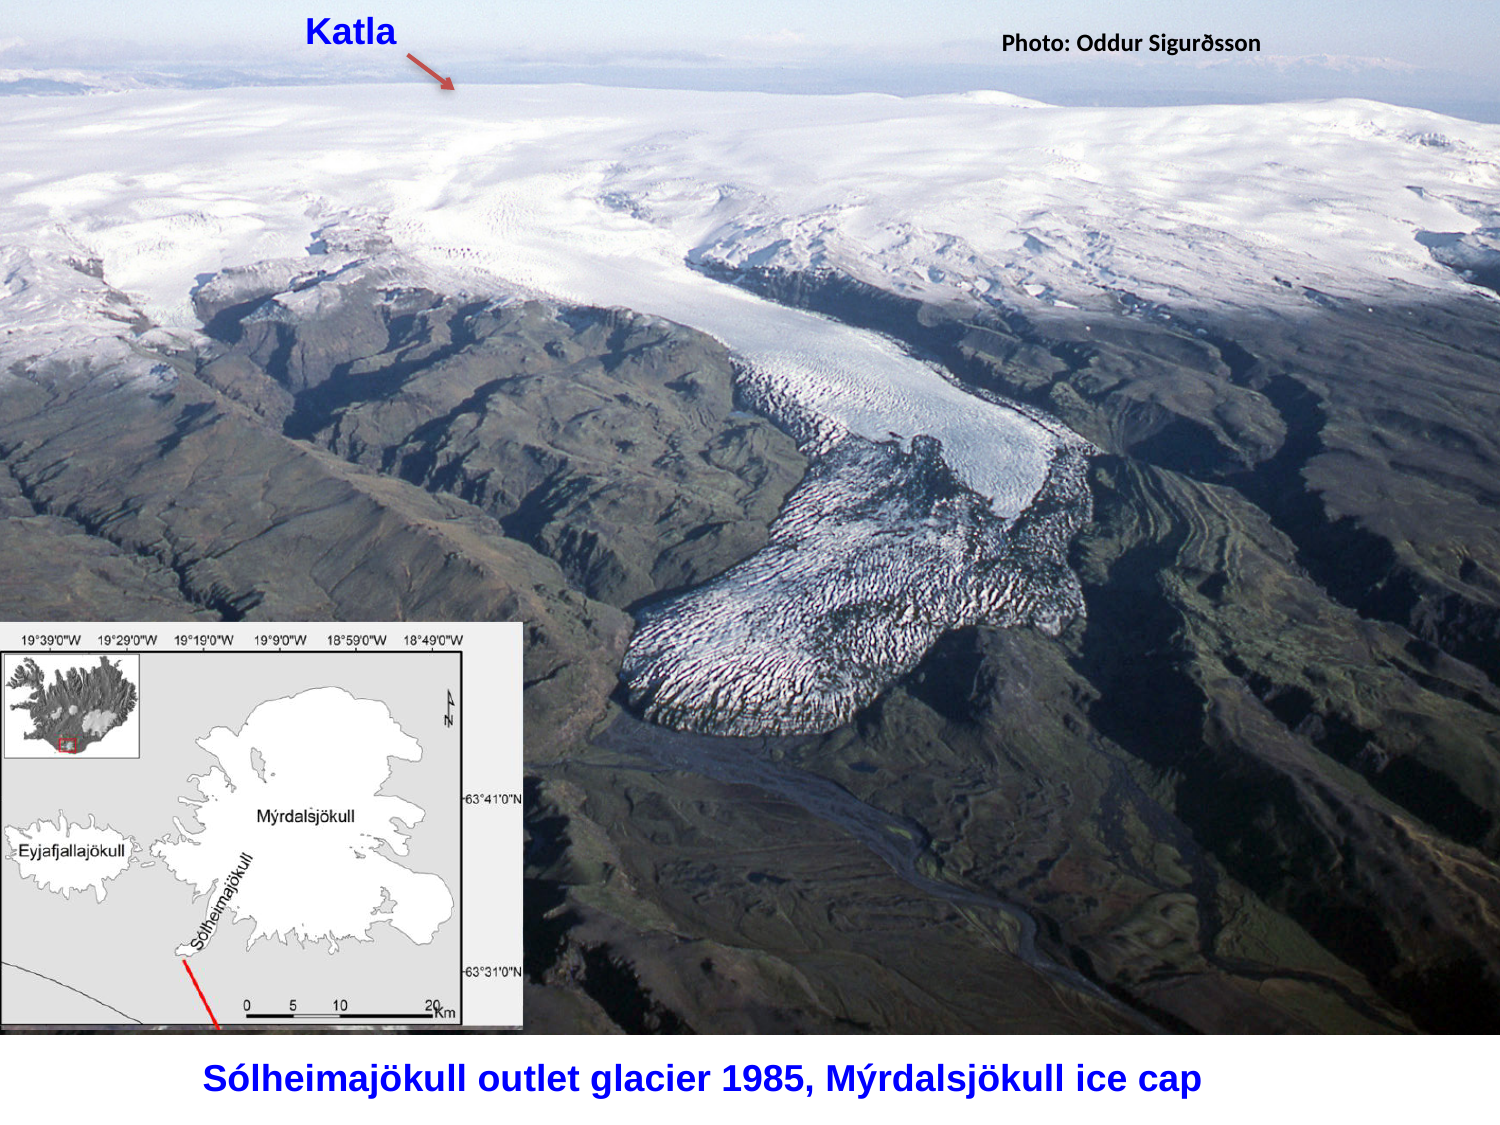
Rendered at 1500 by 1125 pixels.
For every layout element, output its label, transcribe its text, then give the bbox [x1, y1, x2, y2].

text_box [407, 54, 455, 91]
text_box Sólheimajökull outlet glacier 1985, Mýrdalsjökull ice cap [187, 1046, 1219, 1107]
picture [0, 0, 1500, 1036]
